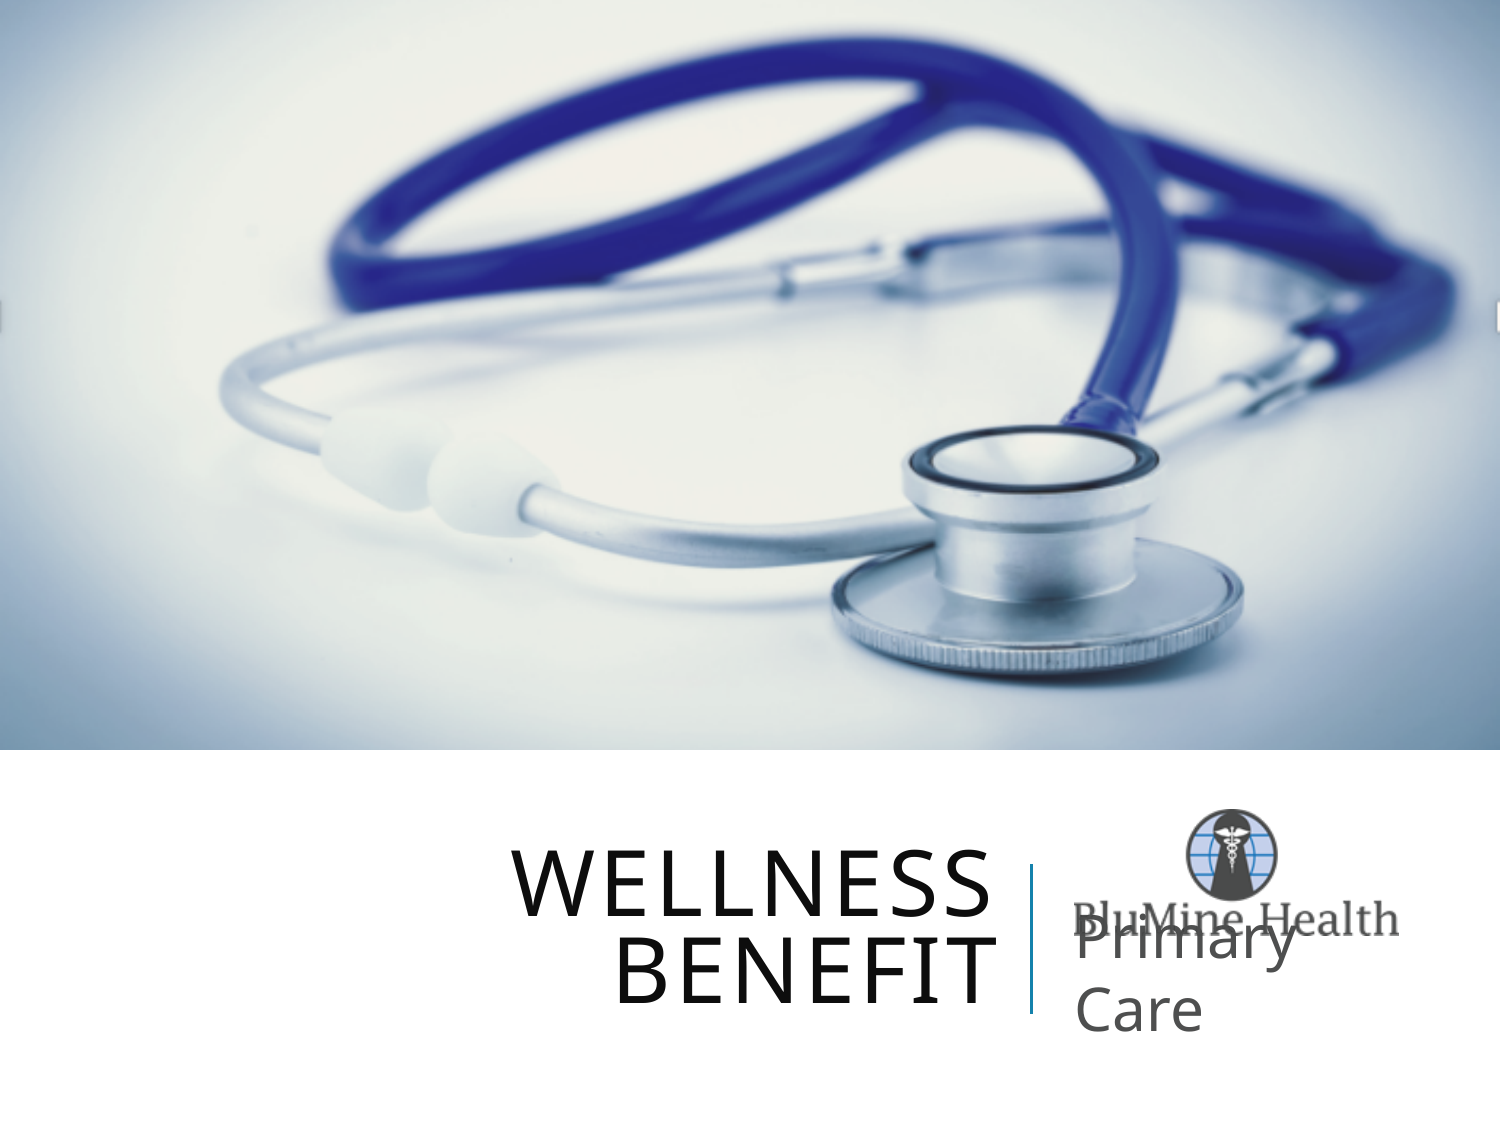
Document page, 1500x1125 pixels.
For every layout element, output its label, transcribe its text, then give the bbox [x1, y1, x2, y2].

title wellness benefit [56, 813, 1013, 1054]
subtitle Primary Care [1059, 813, 1454, 1054]
picture [1074, 809, 1399, 936]
picture [0, 0, 1500, 751]
